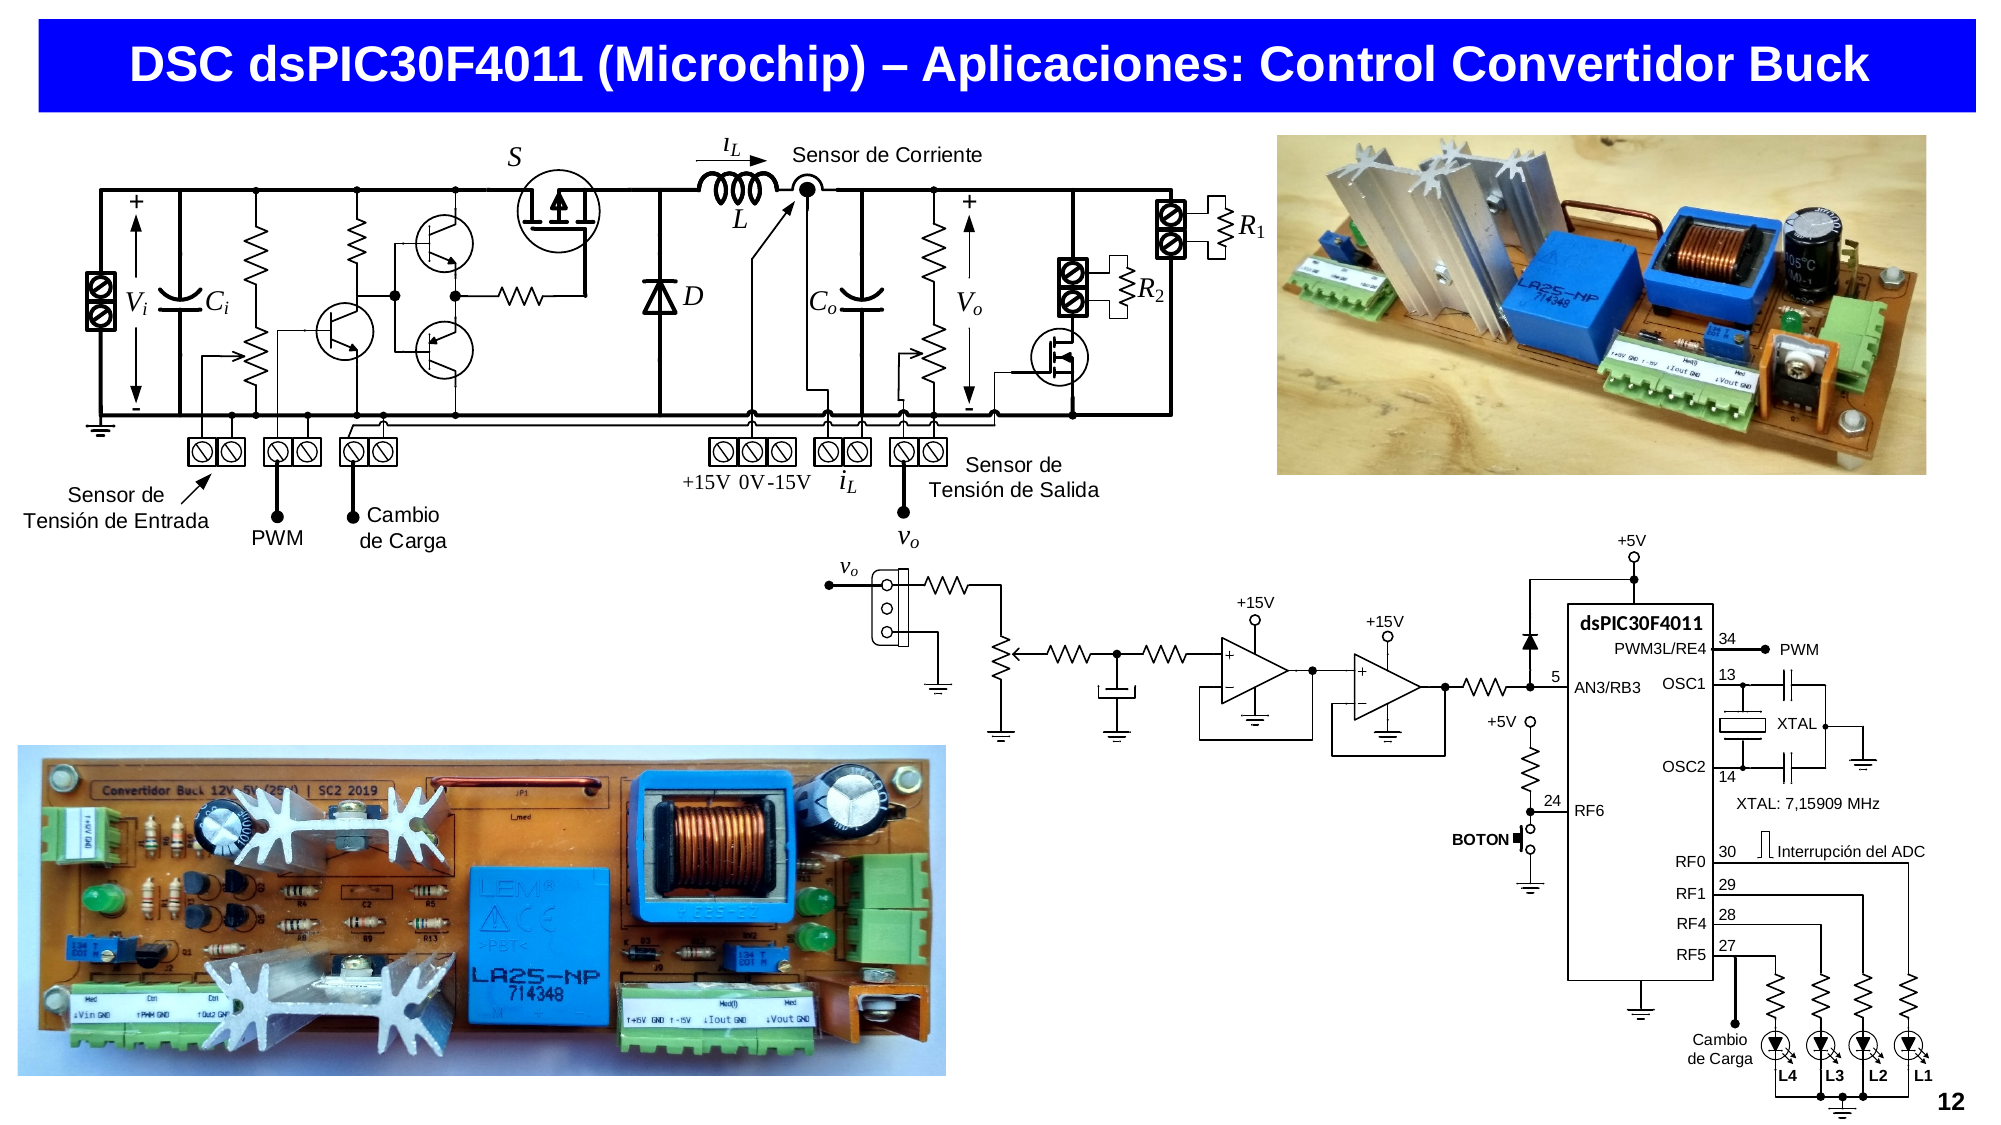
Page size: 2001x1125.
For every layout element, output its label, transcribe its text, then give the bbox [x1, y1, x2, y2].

picture [17, 137, 1942, 1120]
picture [1276, 135, 1927, 475]
slide_number 12 [1921, 1070, 1981, 1125]
text_box DSC dsPIC30F4011 (Microchip) – Aplicaciones: Control Convertidor Buck [38, 19, 1976, 113]
